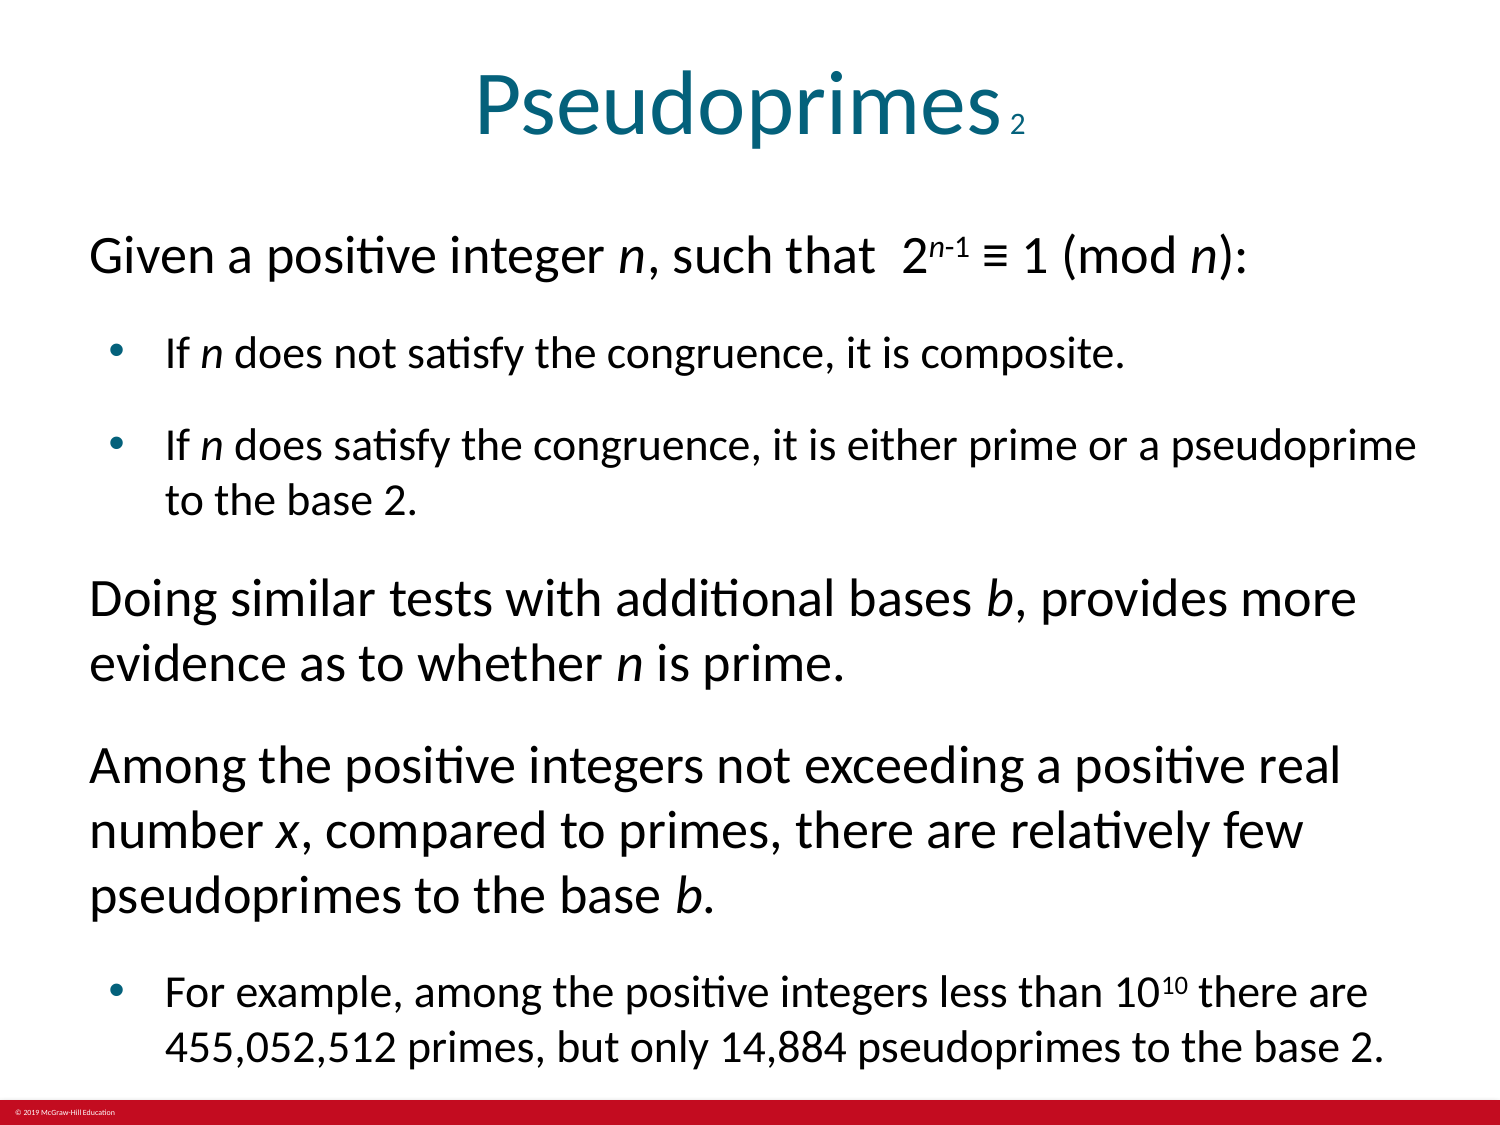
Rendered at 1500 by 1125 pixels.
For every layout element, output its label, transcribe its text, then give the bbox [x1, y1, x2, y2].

title Pseudoprimes 2 [0, 0, 1500, 195]
list Given a positive integer n, such that 2n-1 ≡ 1 (mod n): If n does not satisfy the congruence, it is composite. If n does satisfy the congruence, it is either prime or a pseudoprime to the base 2. Doing similar tests with additional bases b, provides more evidence as to whether n is prime. Among the positive integers not exceeding a positive real number x, compared to primes, there are relatively few pseudoprimes to the base b. For example, among the positive integers less than 1010 there are 455,052,512 primes, but only 14,884 pseudoprimes to the base 2. [75, 212, 1475, 1075]
